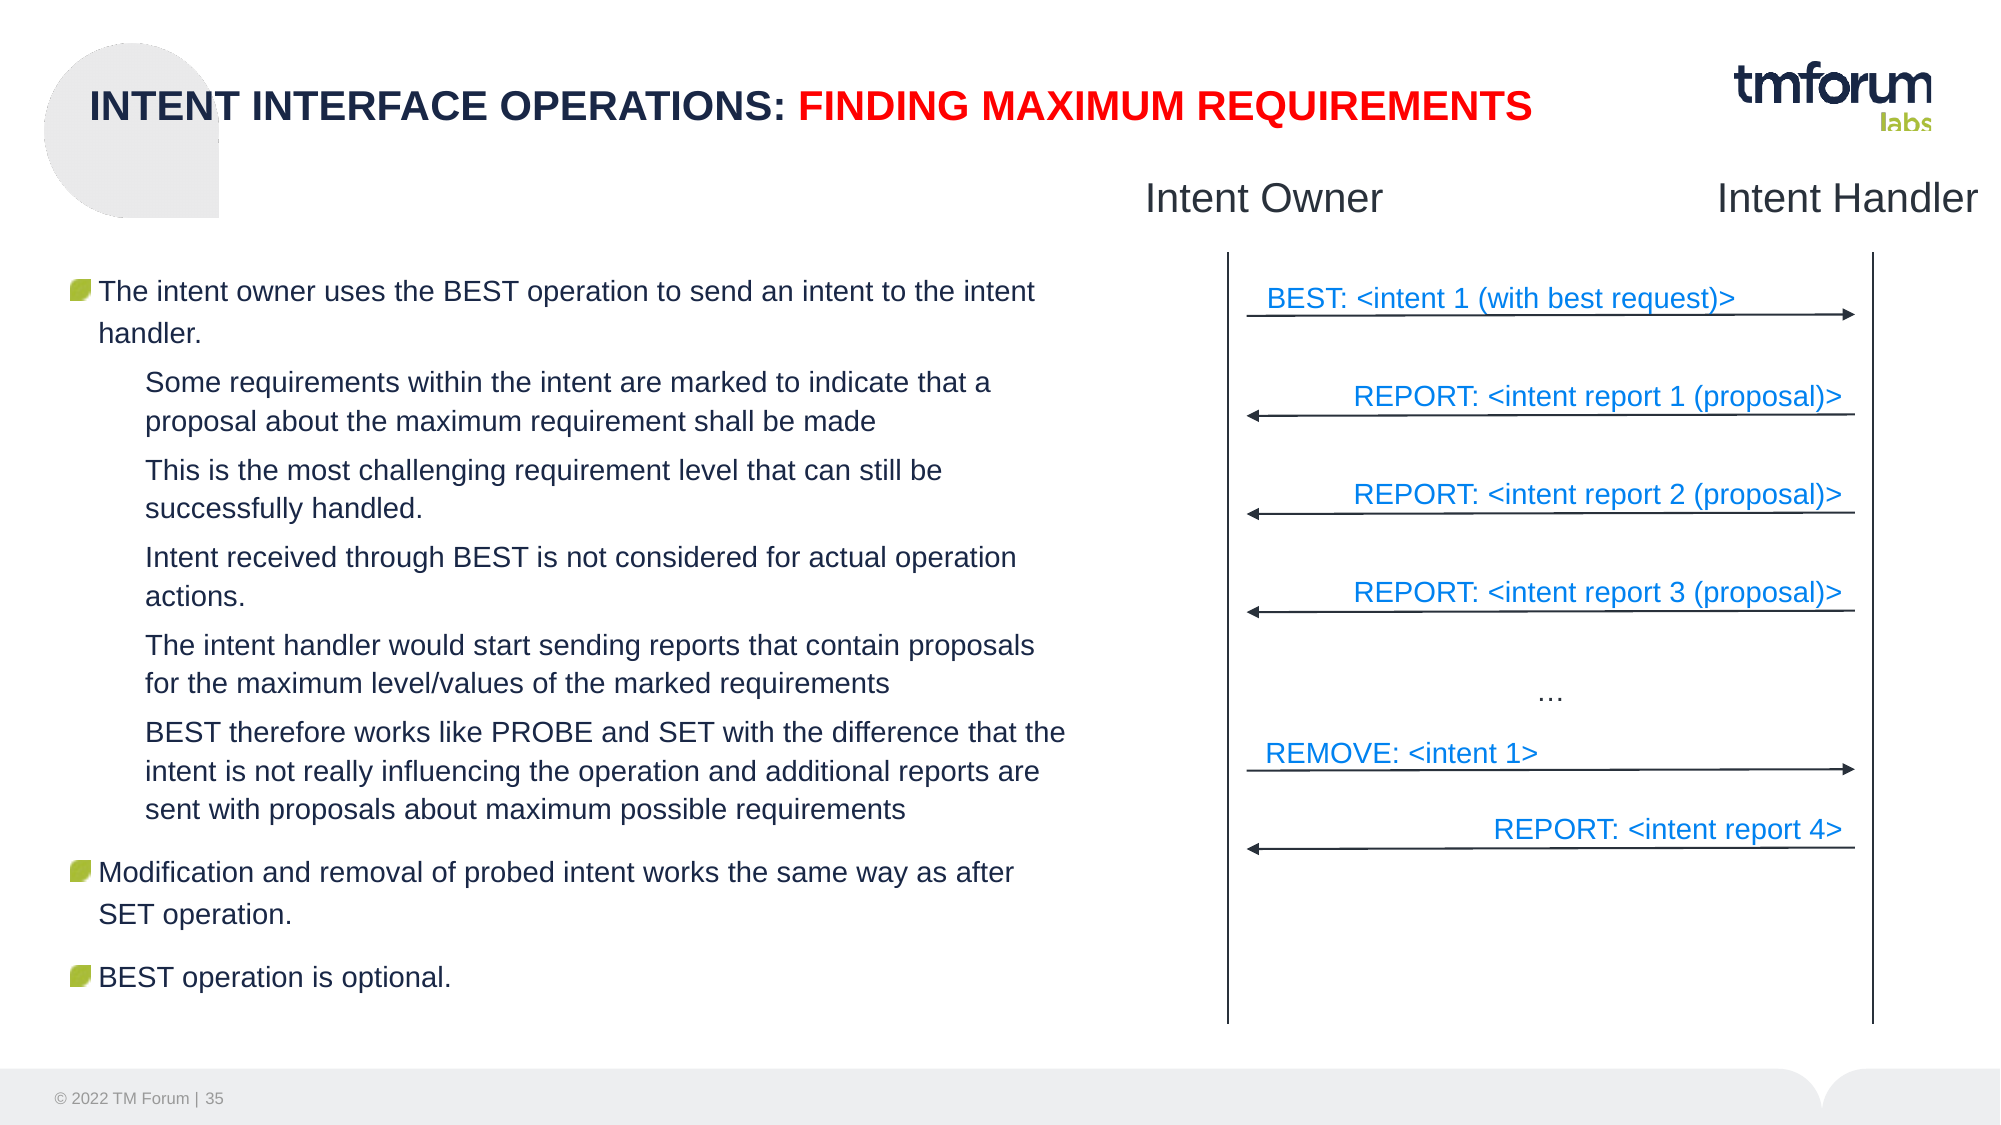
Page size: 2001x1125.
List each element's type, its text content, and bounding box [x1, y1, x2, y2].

picture [70, 965, 91, 987]
picture [44, 43, 219, 218]
title INTENT INTERFACE OPERATIONS: FINDING MAXIMUM REQUIREMENTS [74, 76, 1685, 168]
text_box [1131, 164, 1993, 1025]
picture [70, 279, 91, 301]
picture [70, 860, 91, 882]
list The intent owner uses the BEST operation to send an intent to the intent handler. Some requirements within the intent are marked to indicate that a proposal about the maximum requirement shall be made This is the most challenging requirement level that can still be successfully handled. Intent received through BEST is not considered for actual operation actions. The intent handler would start sending reports that contain proposals for the maximum level/values of the marked requirements BEST therefore works like PROBE and SET with the difference that the intent is not really influencing the operation and additional reports are sent with proposals about maximum possible requirements Modification and removal of probed intent works the same way as after SET operation. BEST operation is optional. [55, 265, 1084, 1032]
